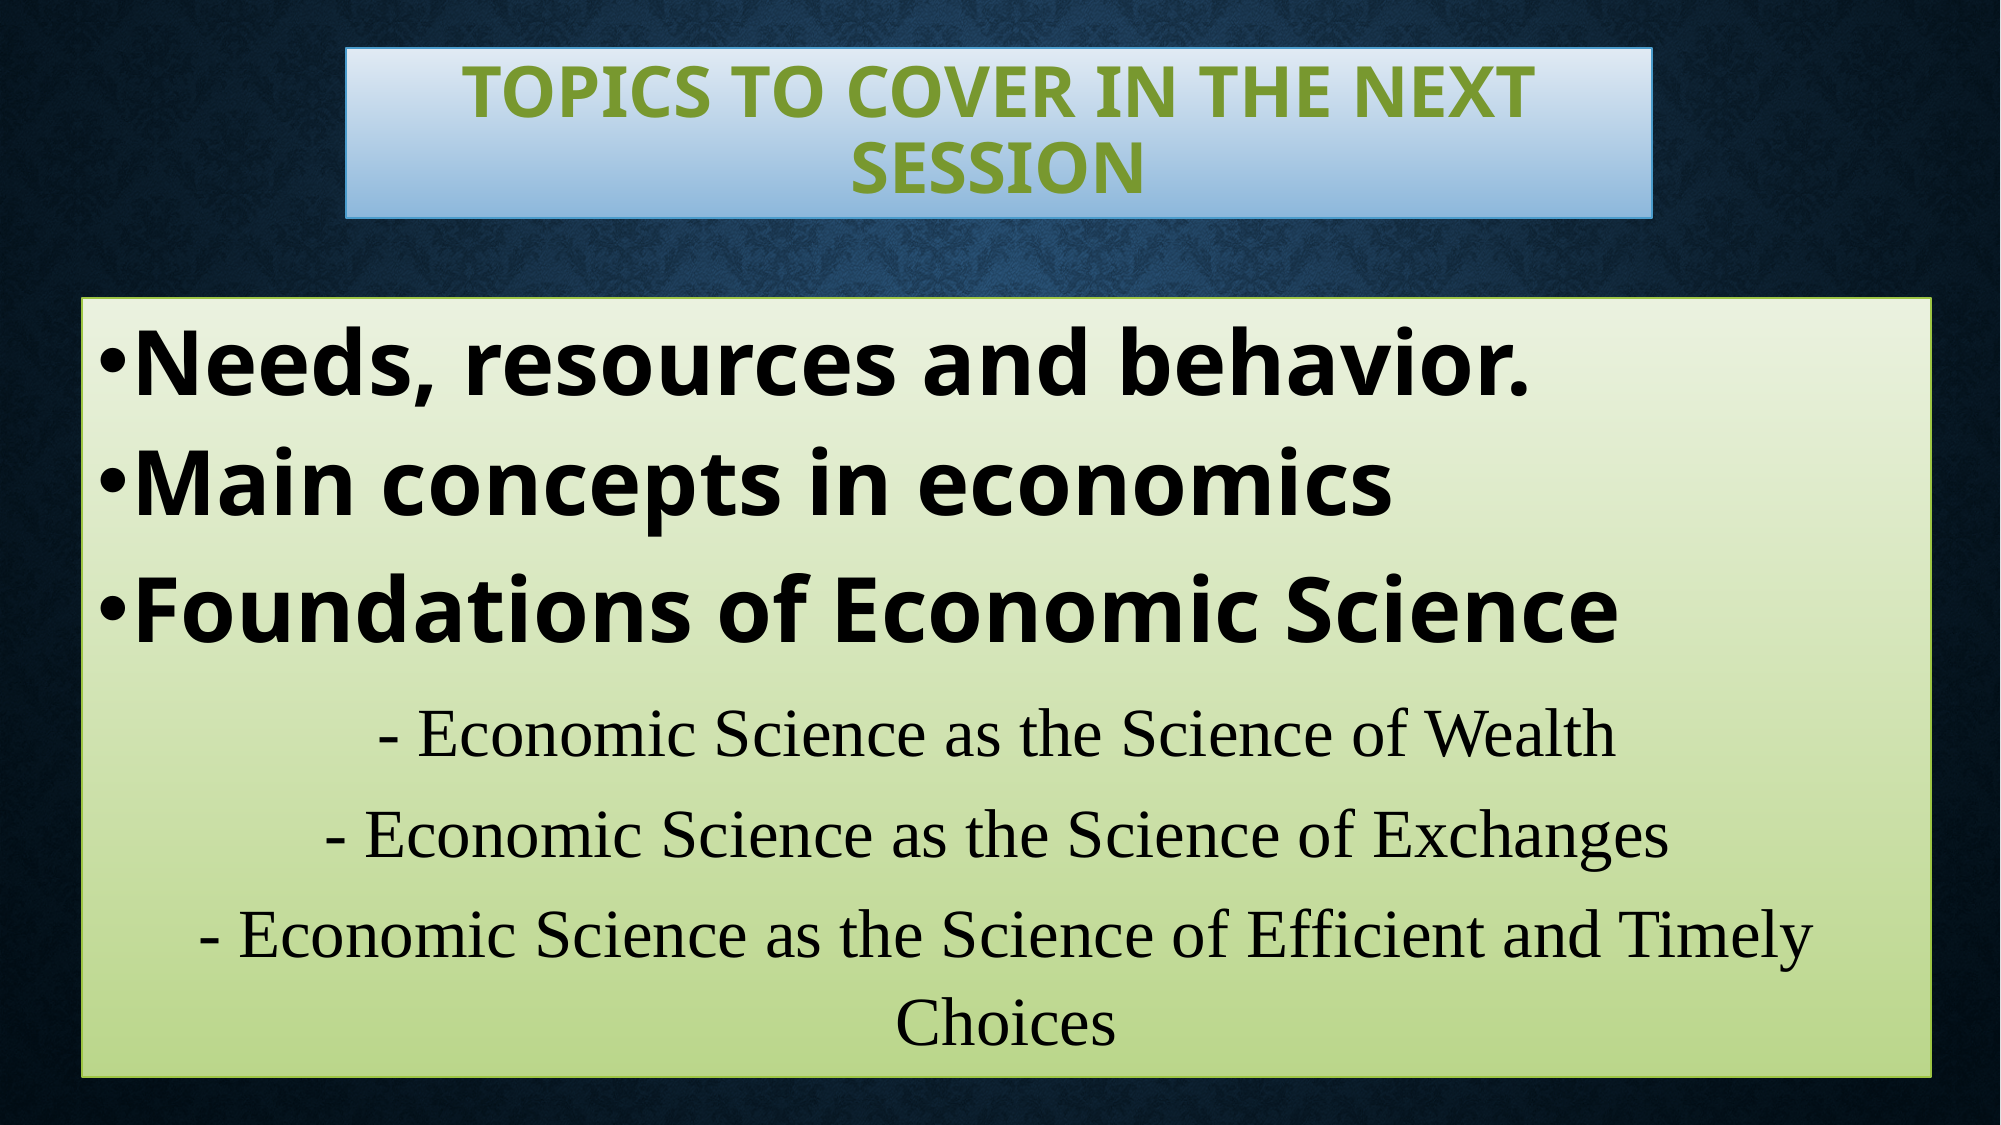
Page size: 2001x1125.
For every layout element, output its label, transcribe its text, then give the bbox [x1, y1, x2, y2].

list Needs, resources and behavior. Main concepts in economics Foundations of Economic Science - Economic Science as the Science of Wealth - Economic Science as the Science of Exchanges - Economic Science as the Science of Efficient and Timely Choices [81, 297, 1932, 1078]
title Topics to cover in the next session [345, 47, 1653, 219]
